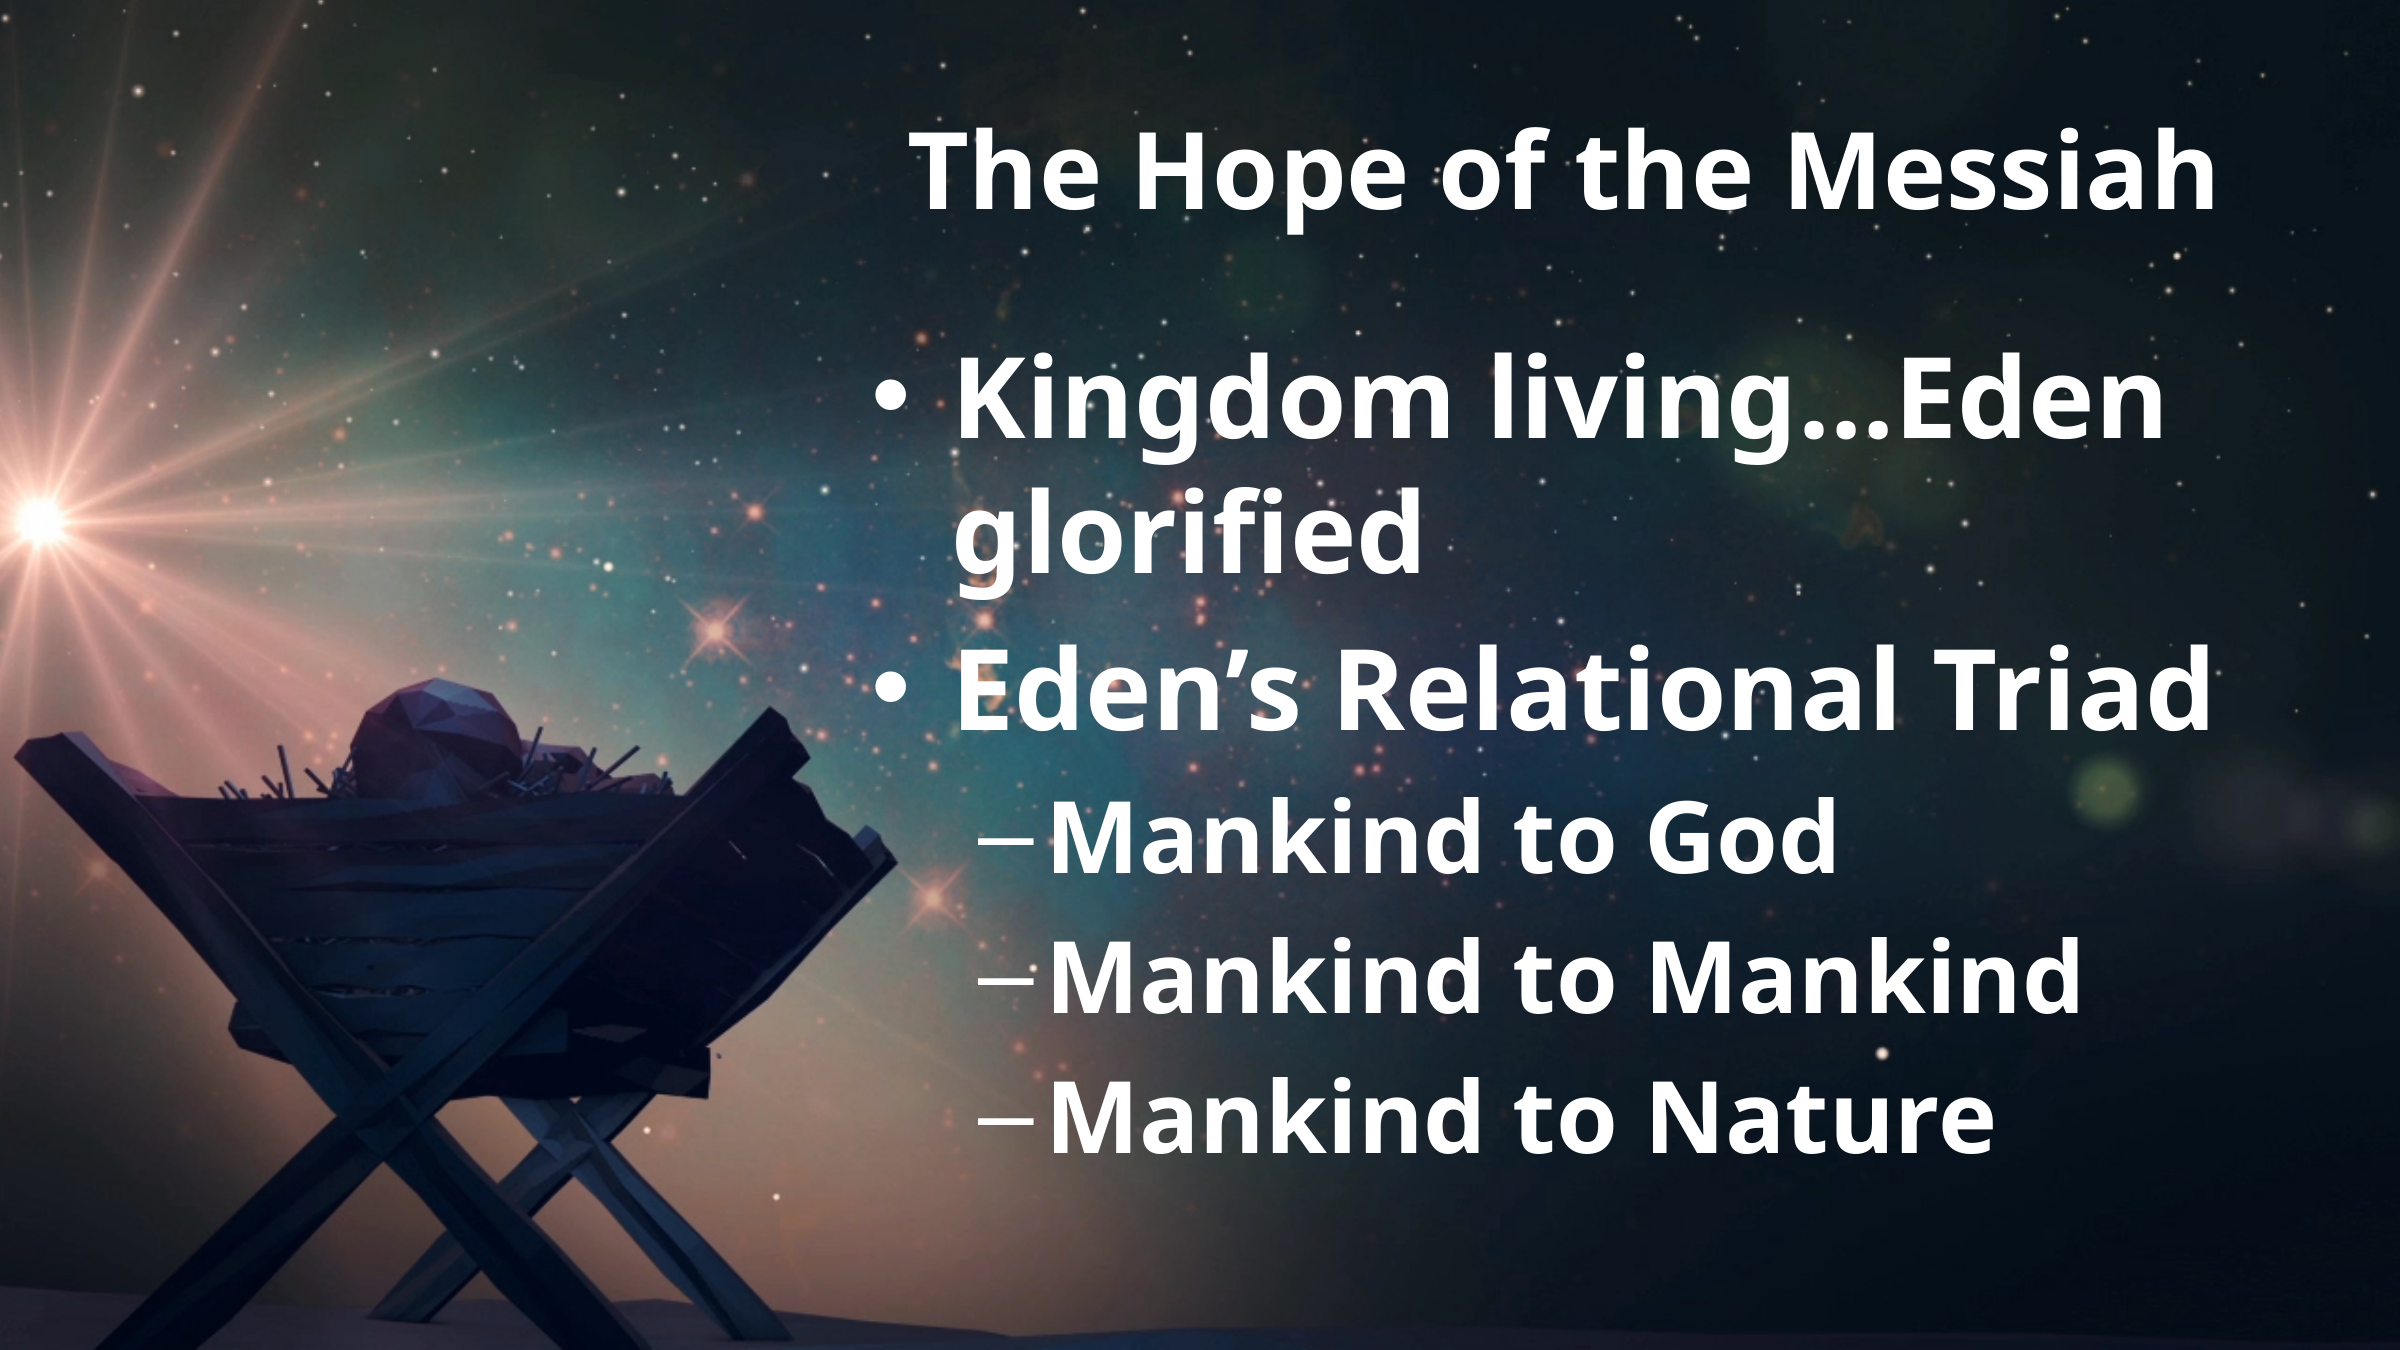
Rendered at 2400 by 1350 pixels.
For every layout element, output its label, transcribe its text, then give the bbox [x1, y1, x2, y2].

picture [0, 0, 2400, 1350]
list Kingdom living…Eden glorified Eden’s Relational Triad Mankind to God Mankind to Mankind Mankind to Nature [849, 315, 2375, 1313]
title The Hope of the Messiah [849, 54, 2280, 279]
